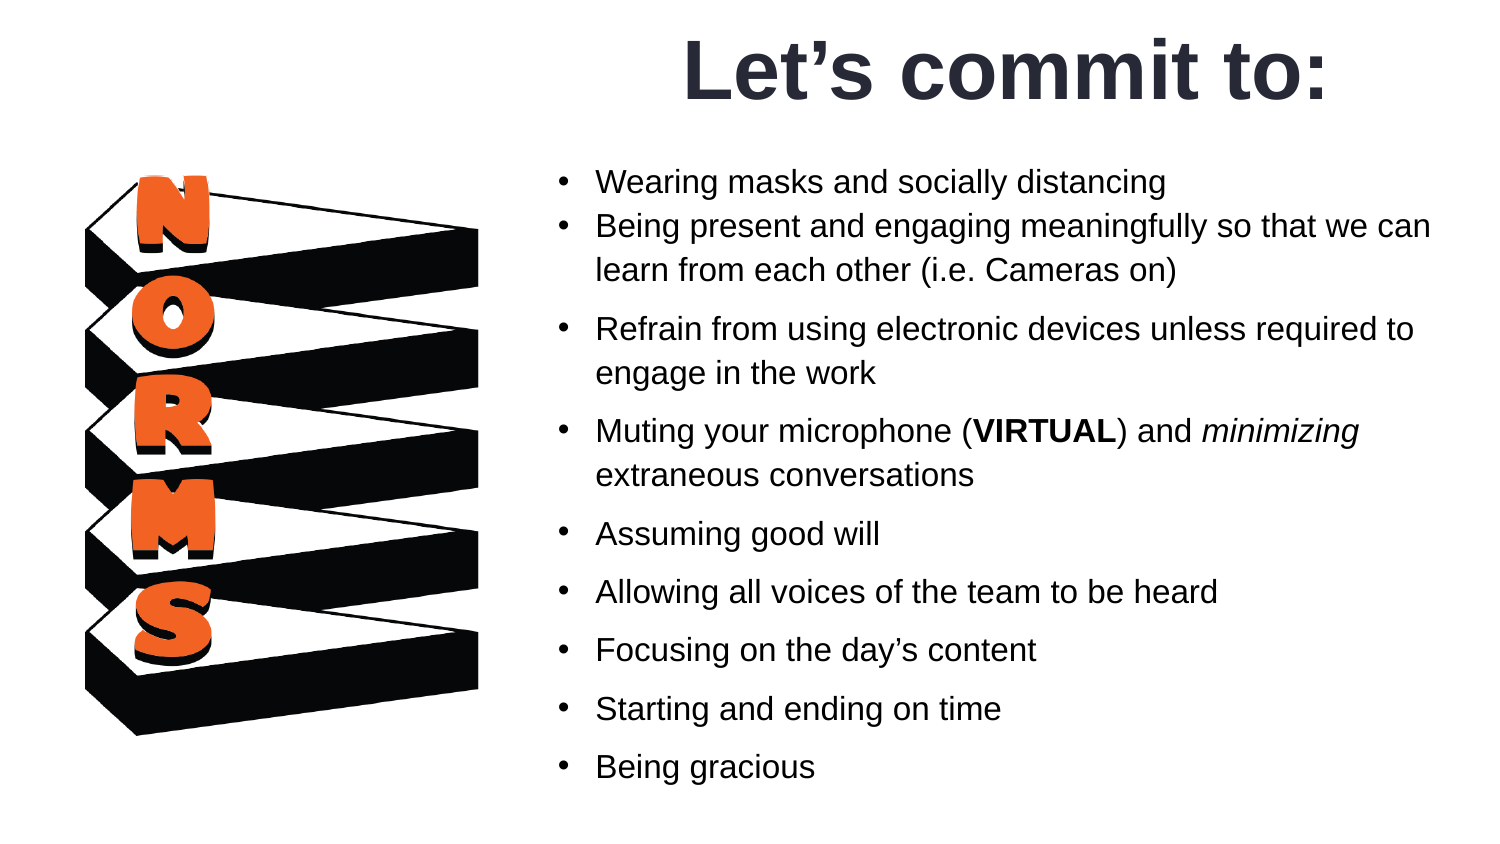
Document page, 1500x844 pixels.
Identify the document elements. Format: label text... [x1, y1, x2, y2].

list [0, 66, 581, 844]
text_box Wearing masks and socially distancing Being present and engaging meaningfully so that we can learn from each other (i.e. Cameras on) Refrain from using electronic devices unless required to engage in the work Muting your microphone (VIRTUAL) and minimizing extraneous conversations Assuming good will Allowing all voices of the team to be heard Focusing on the day’s content Starting and ending on time Being gracious [586, 149, 1468, 828]
text_box Let’s commit to: [670, 9, 1367, 123]
